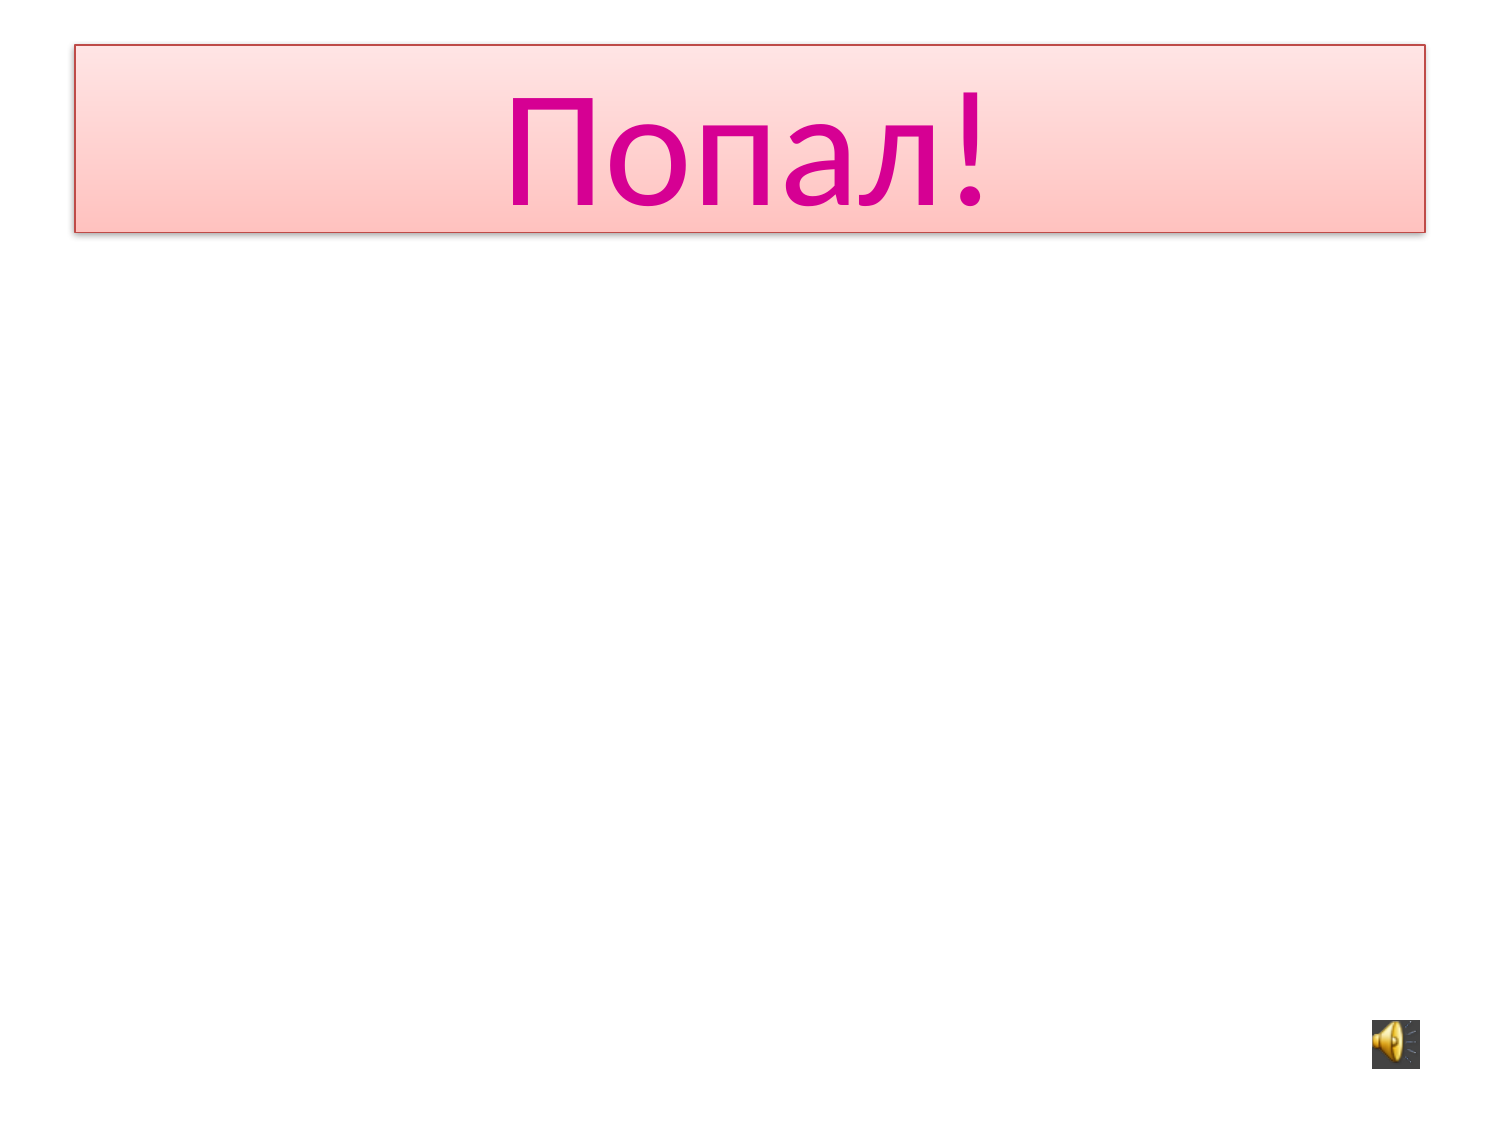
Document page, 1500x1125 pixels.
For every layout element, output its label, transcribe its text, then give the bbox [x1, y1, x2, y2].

title Попал! [74, 44, 1426, 233]
picture [1370, 1019, 1422, 1070]
